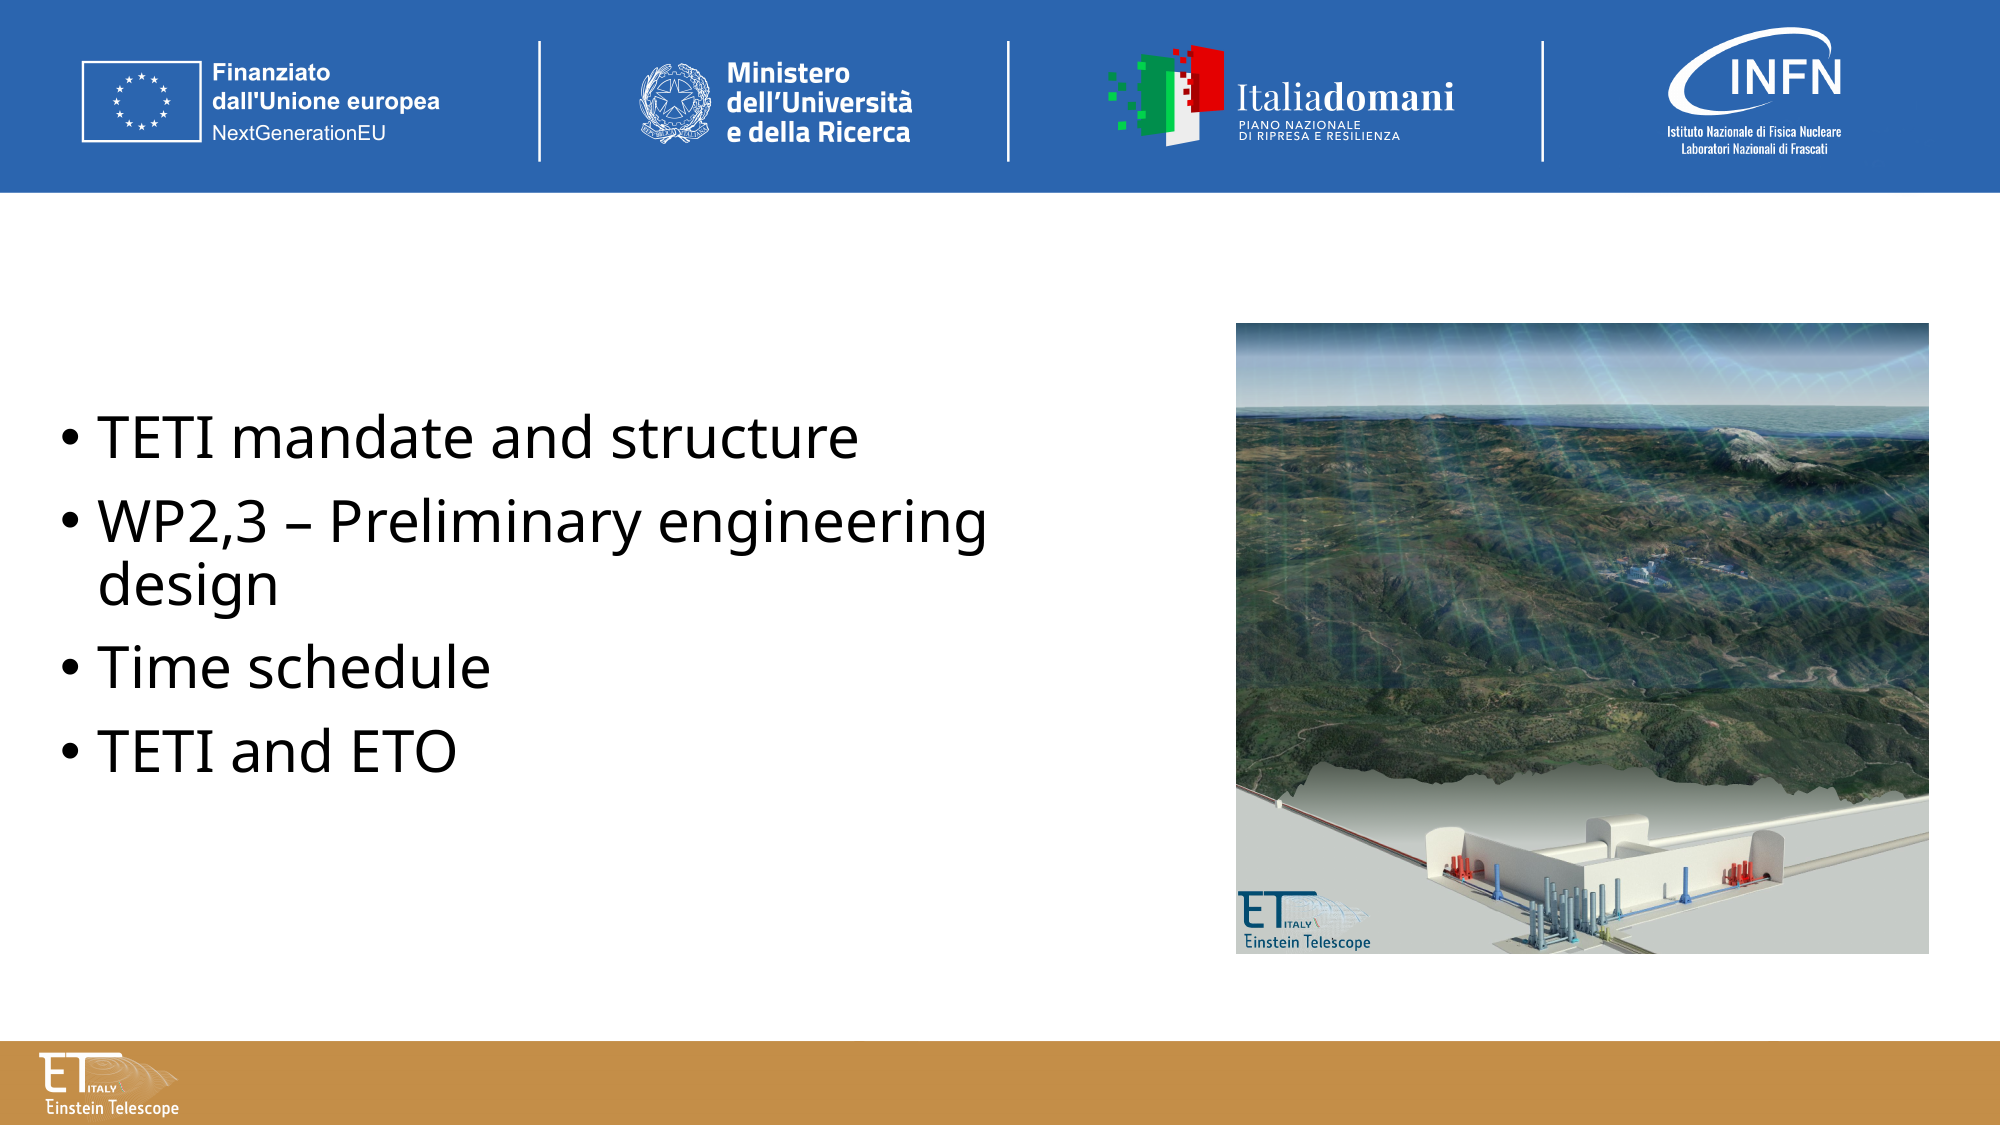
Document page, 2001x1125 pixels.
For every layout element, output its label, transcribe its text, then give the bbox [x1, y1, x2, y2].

picture [0, 1041, 2000, 1125]
picture [1236, 323, 1929, 954]
picture [0, 0, 2000, 200]
list TETI mandate and structure WP2,3 – Preliminary engineering design Time schedule TETI and ETO [45, 400, 1164, 835]
